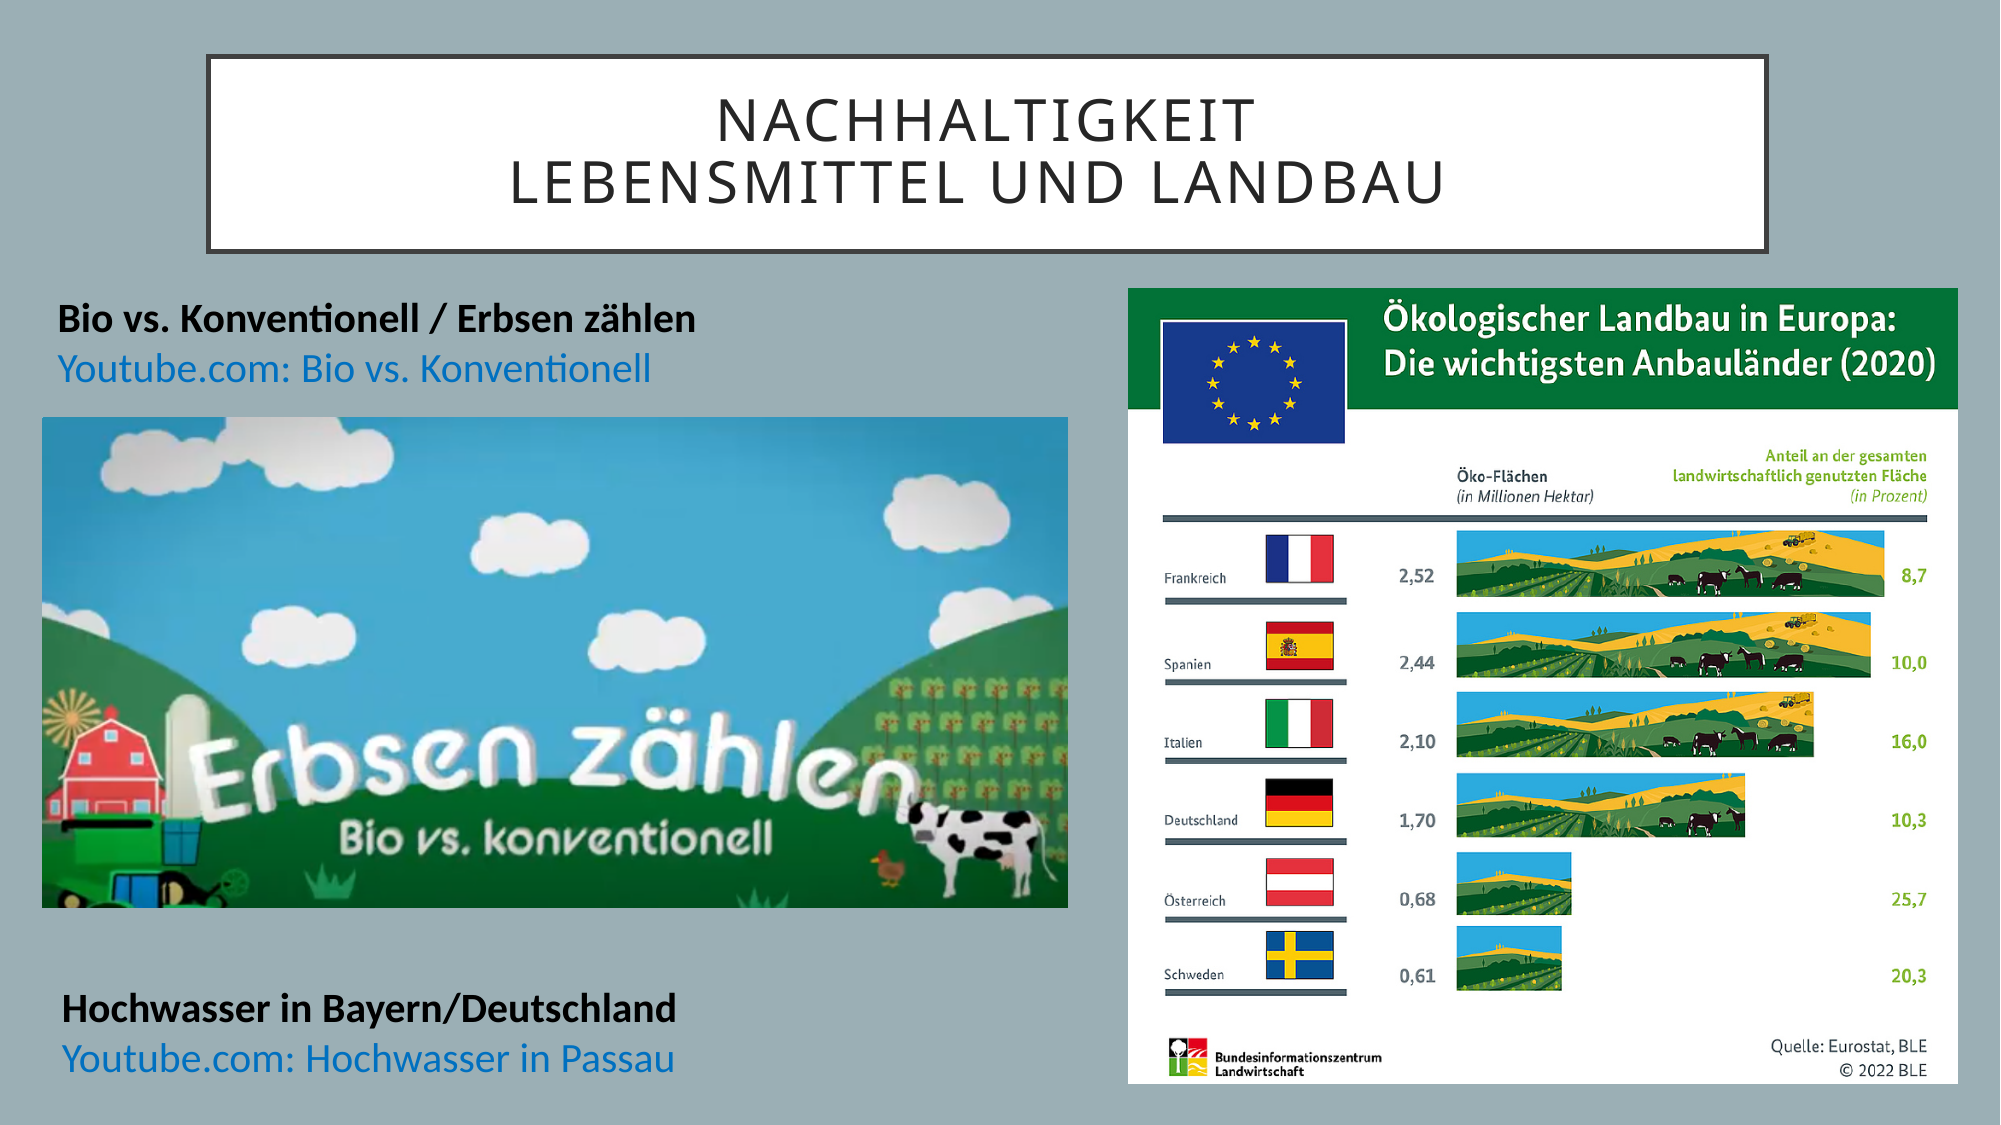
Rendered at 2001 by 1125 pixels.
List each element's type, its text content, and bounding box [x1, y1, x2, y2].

picture [1128, 288, 1958, 1084]
picture [42, 417, 1068, 908]
title Nachhaltigkeit Lebensmittel und Landbau [206, 54, 1769, 254]
text_box Hochwasser in Bayern/Deutschland Youtube.com: Hochwasser in Passau [46, 973, 877, 1089]
text_box Bio vs. Konventionell / Erbsen zählen Youtube.com: Bio vs. Konventionell [42, 283, 872, 399]
